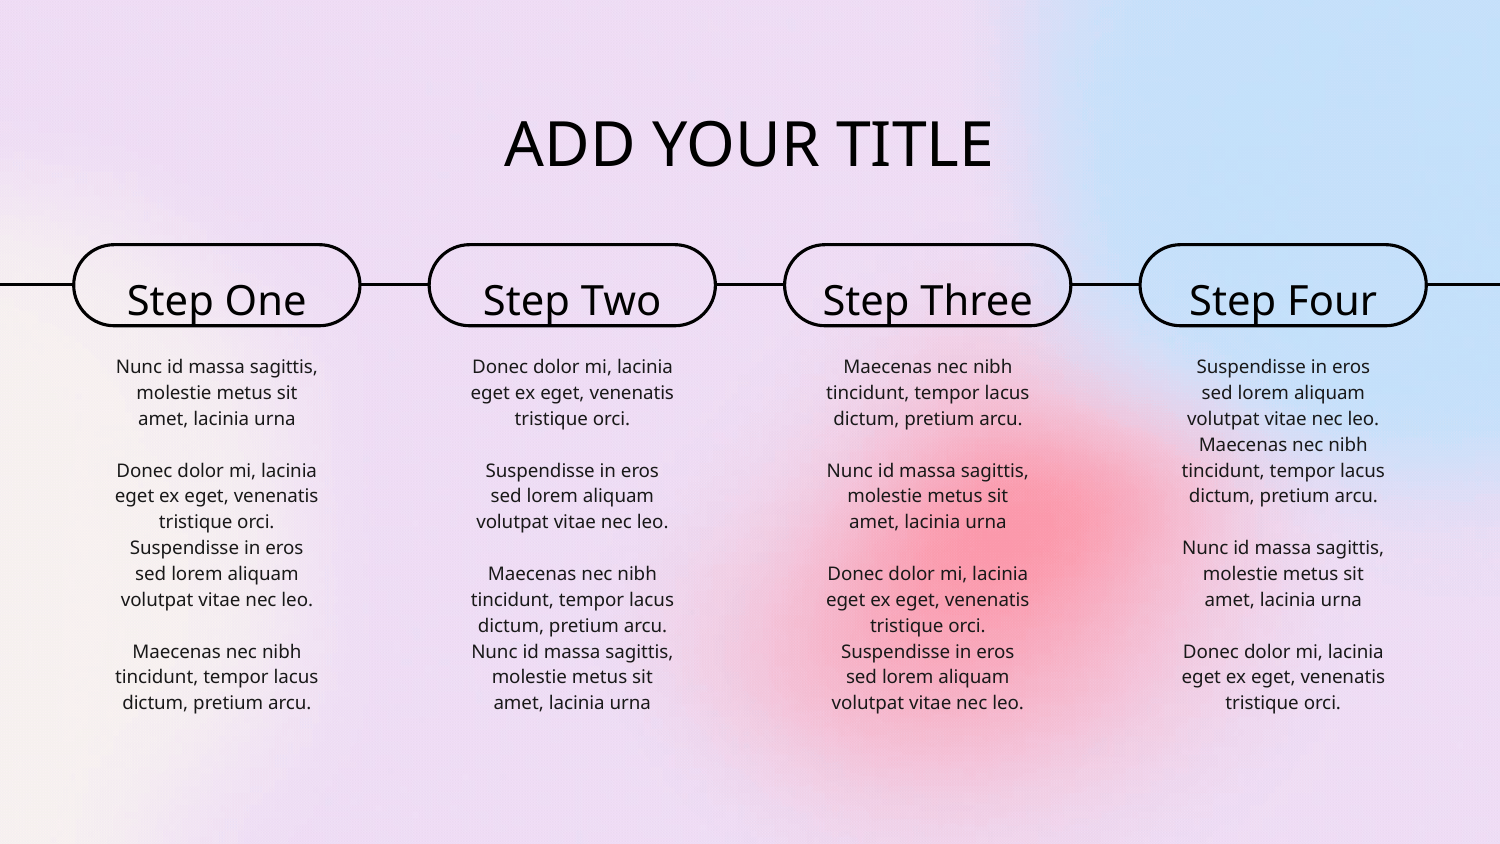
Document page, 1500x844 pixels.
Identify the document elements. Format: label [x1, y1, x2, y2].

text_box [784, 232, 1072, 326]
picture [0, 0, 1500, 284]
picture [0, 285, 1500, 844]
text_box [1139, 232, 1427, 326]
text_box [73, 232, 361, 326]
text_box [428, 232, 716, 326]
